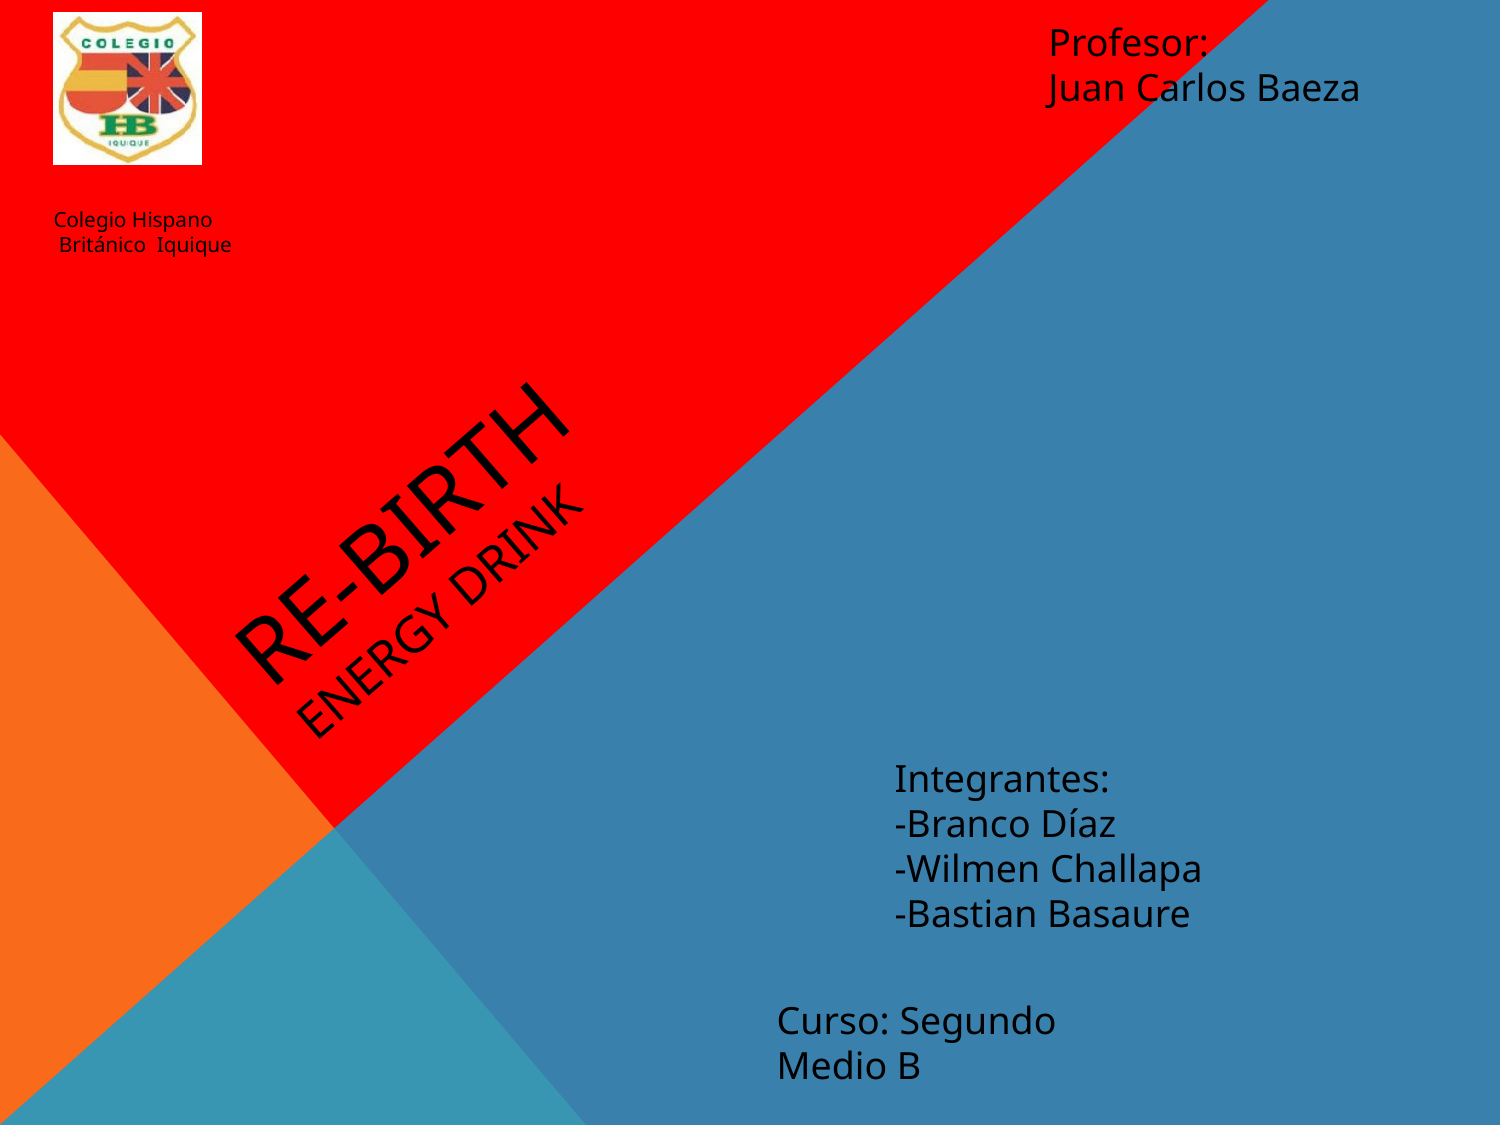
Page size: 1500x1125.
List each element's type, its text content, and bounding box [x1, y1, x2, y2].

text_box Colegio Hispano Británico Iquique [38, 199, 278, 265]
text_box Profesor: Juan Carlos Baeza [1033, 11, 1483, 117]
text_box Integrantes: -Branco Díaz -Wilmen Challapa -Bastian Basaure [879, 747, 1329, 988]
title Re-birth Energy Drink [182, 4, 1012, 762]
text_box Curso: Segundo Medio B [761, 989, 1188, 1095]
picture [52, 12, 202, 165]
